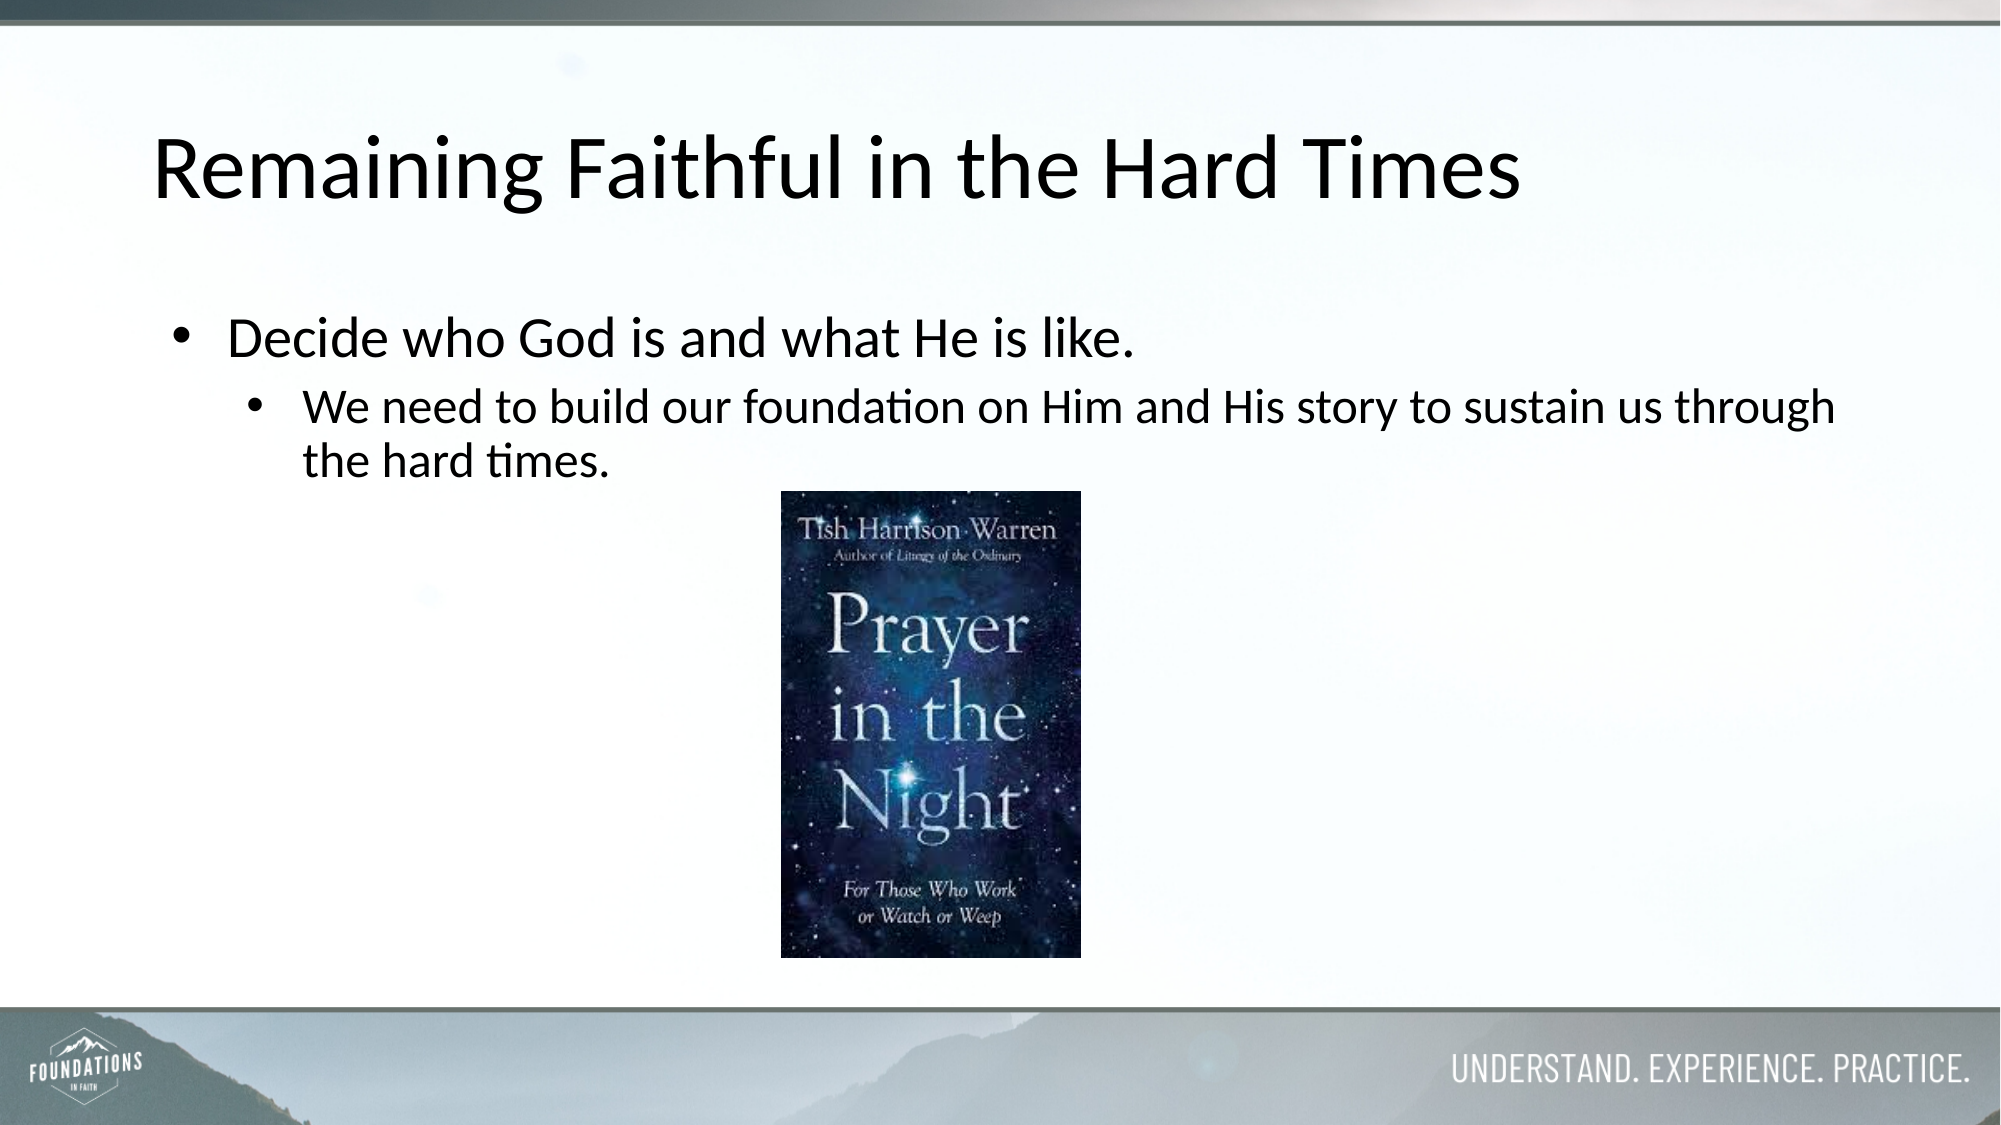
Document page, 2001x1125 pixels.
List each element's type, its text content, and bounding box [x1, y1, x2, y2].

title Remaining Faithful in the Hard Times [137, 59, 1863, 278]
picture [0, 0, 2001, 1125]
list Decide who God is and what He is like. We need to build our foundation on Him and His story to sustain us through the hard times. [137, 299, 1863, 1014]
